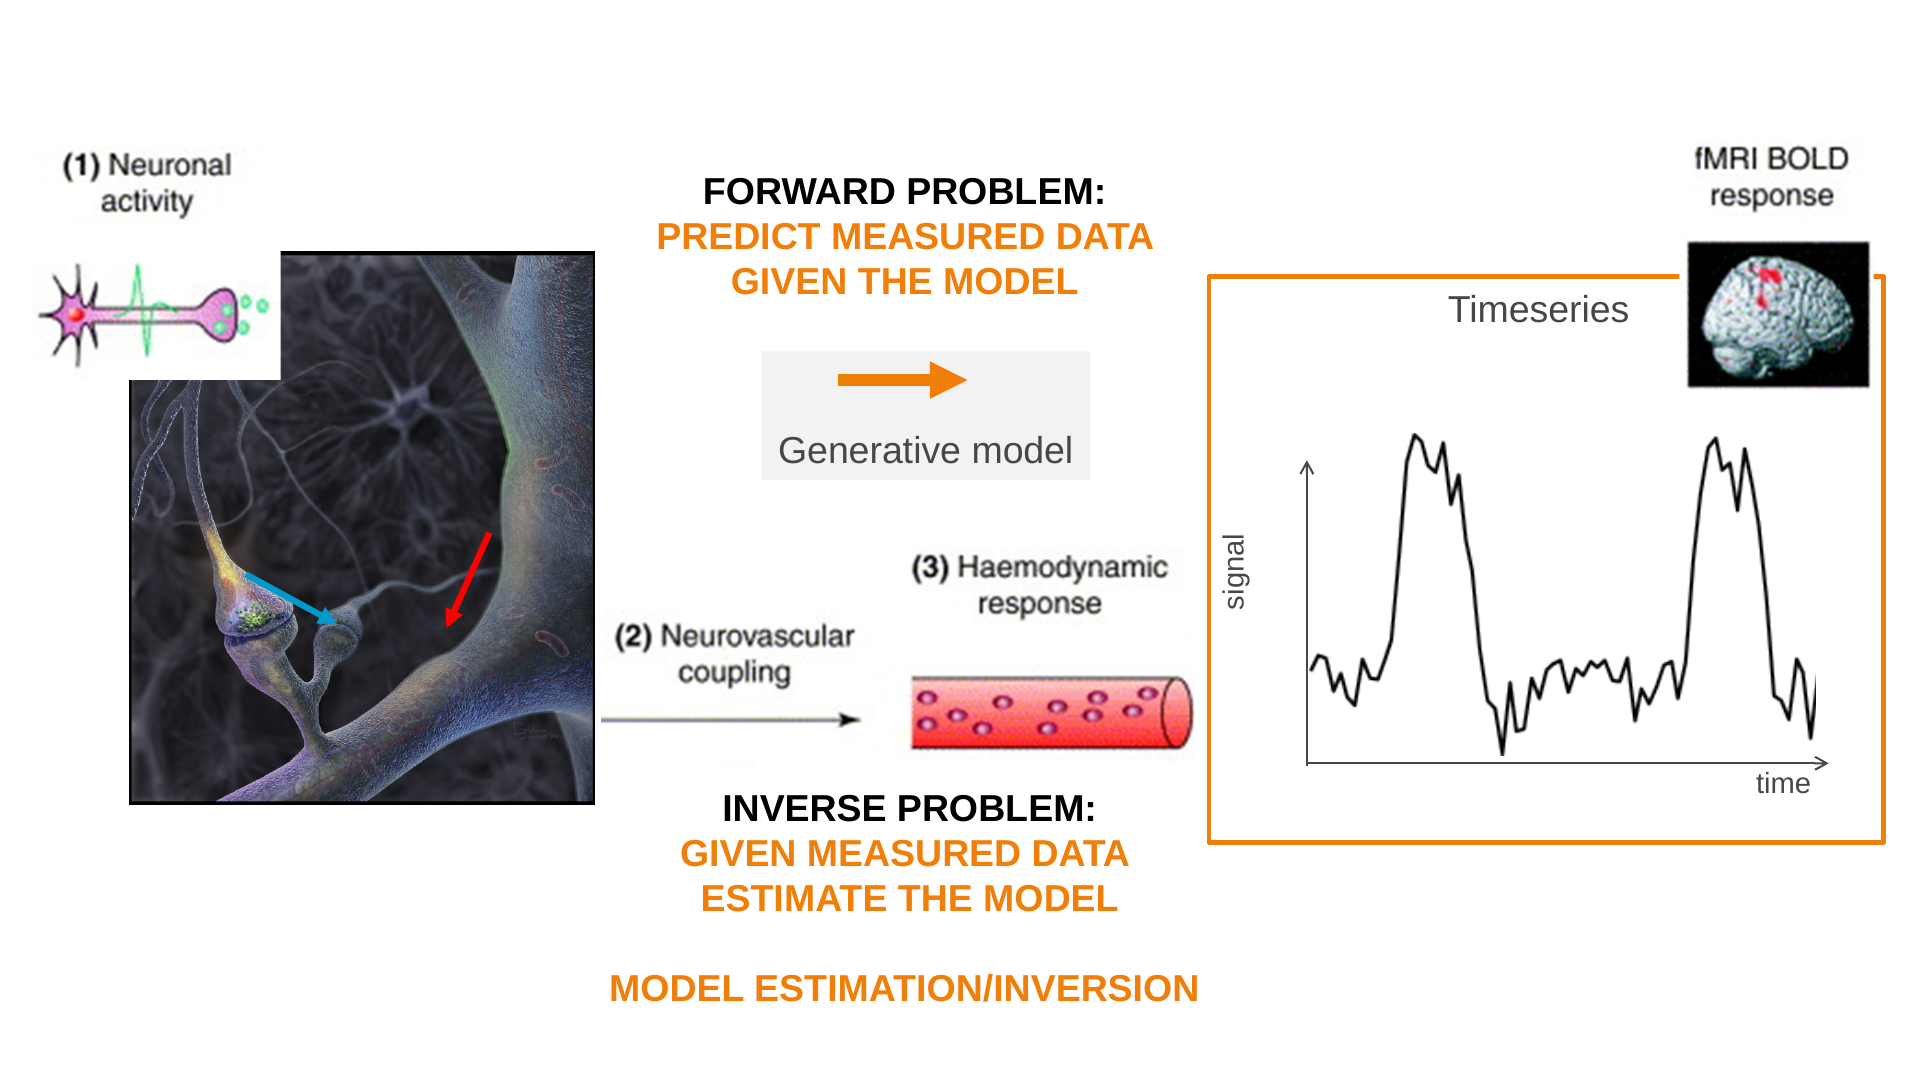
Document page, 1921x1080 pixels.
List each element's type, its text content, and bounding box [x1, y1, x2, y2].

picture [31, 146, 281, 381]
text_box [1206, 276, 1884, 853]
picture [600, 547, 1196, 769]
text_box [761, 351, 1091, 480]
picture [1679, 140, 1874, 413]
text_box FORWARD PROBLEM: PREDICT MEASURED DATA GIVEN THE MODEL [641, 159, 1179, 310]
text_box INVERSE PROBLEM: GIVEN MEASURED DATA ESTIMATE THE MODEL MODEL ESTIMATION/INVERSION [594, 776, 1226, 1016]
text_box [129, 251, 596, 806]
